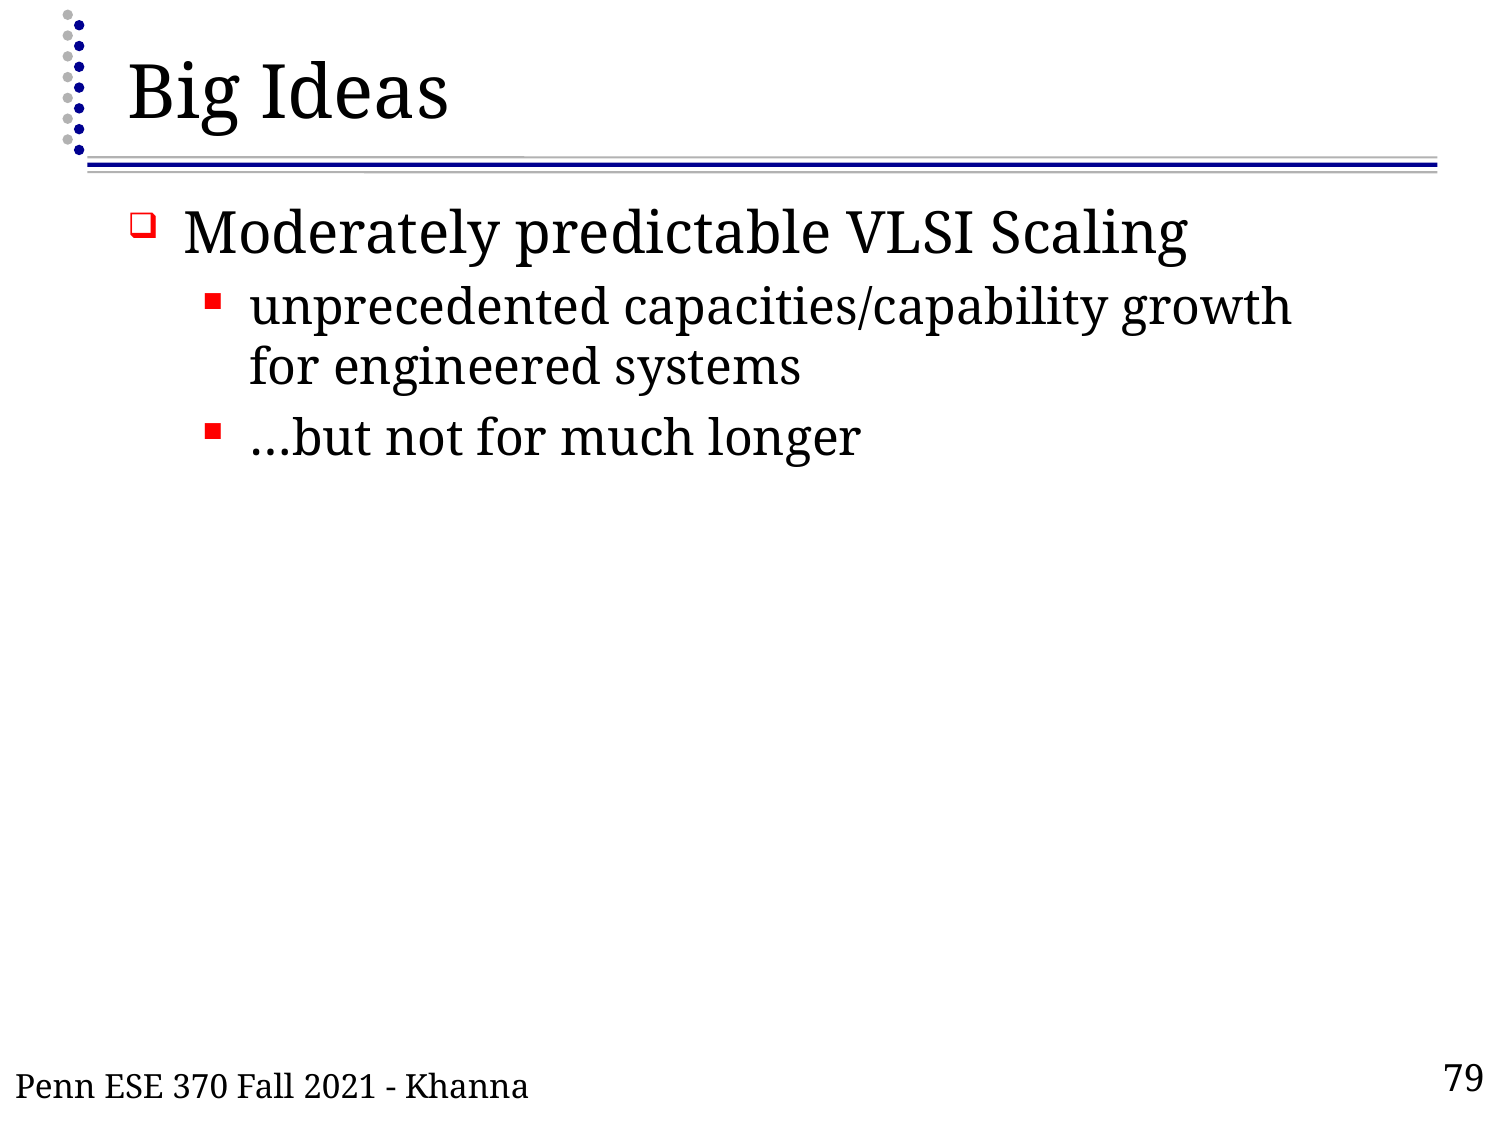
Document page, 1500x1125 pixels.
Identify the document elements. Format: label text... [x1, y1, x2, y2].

title Big Ideas [112, 16, 1391, 142]
footer Penn ESE 370 Fall 2021 - Khanna [0, 1037, 813, 1113]
list Moderately predictable VLSI Scaling unprecedented capacities/capability growth for engineered systems …but not for much longer [112, 187, 1388, 1013]
slide_number 79 [1187, 1037, 1500, 1113]
